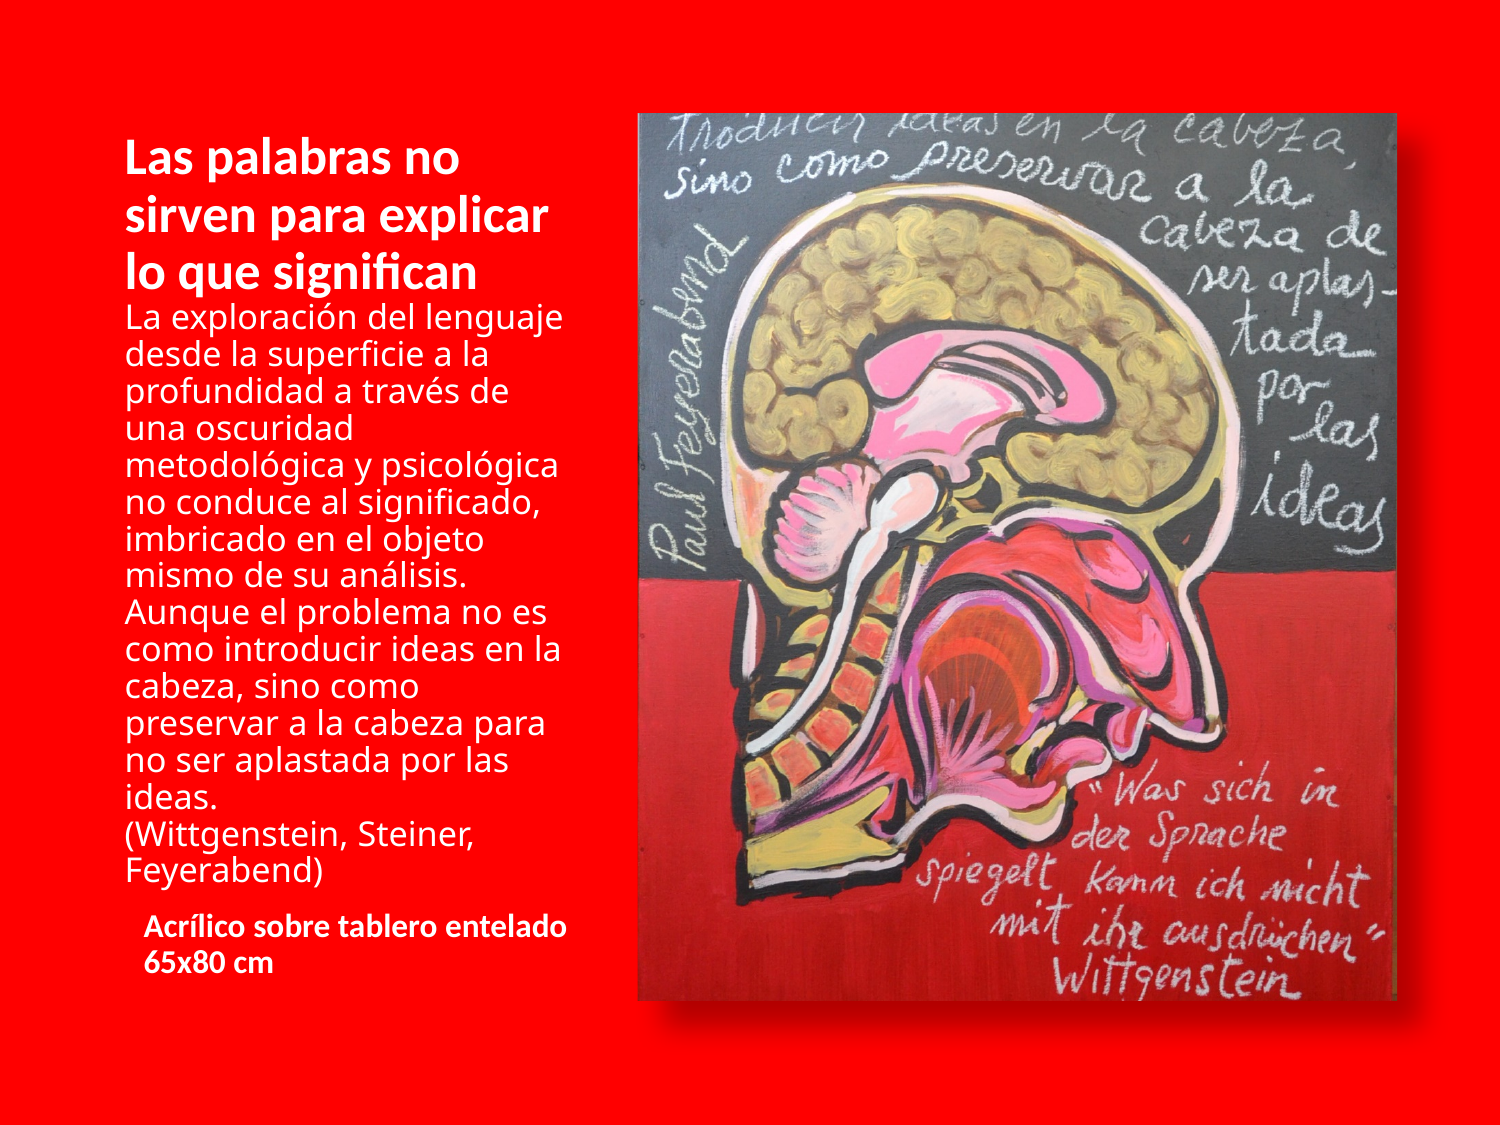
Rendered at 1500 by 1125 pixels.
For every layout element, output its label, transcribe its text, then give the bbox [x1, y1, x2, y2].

list Acrílico sobre tablero entelado 65x80 cm [128, 900, 613, 1001]
title Las palabras no sirven para explicar lo que significan La exploración del lenguaje desde la superficie a la profundidad a través de una oscuridad metodológica y psicológica no conduce al significado, imbricado en el objeto mismo de su análisis. Aunque el problema no es como introducir ideas en la cabeza, sino como preservar a la cabeza para no ser aplastada por las ideas. (Wittgenstein, Steiner, Feyerabend) [109, 109, 594, 898]
picture [637, 112, 1398, 1001]
